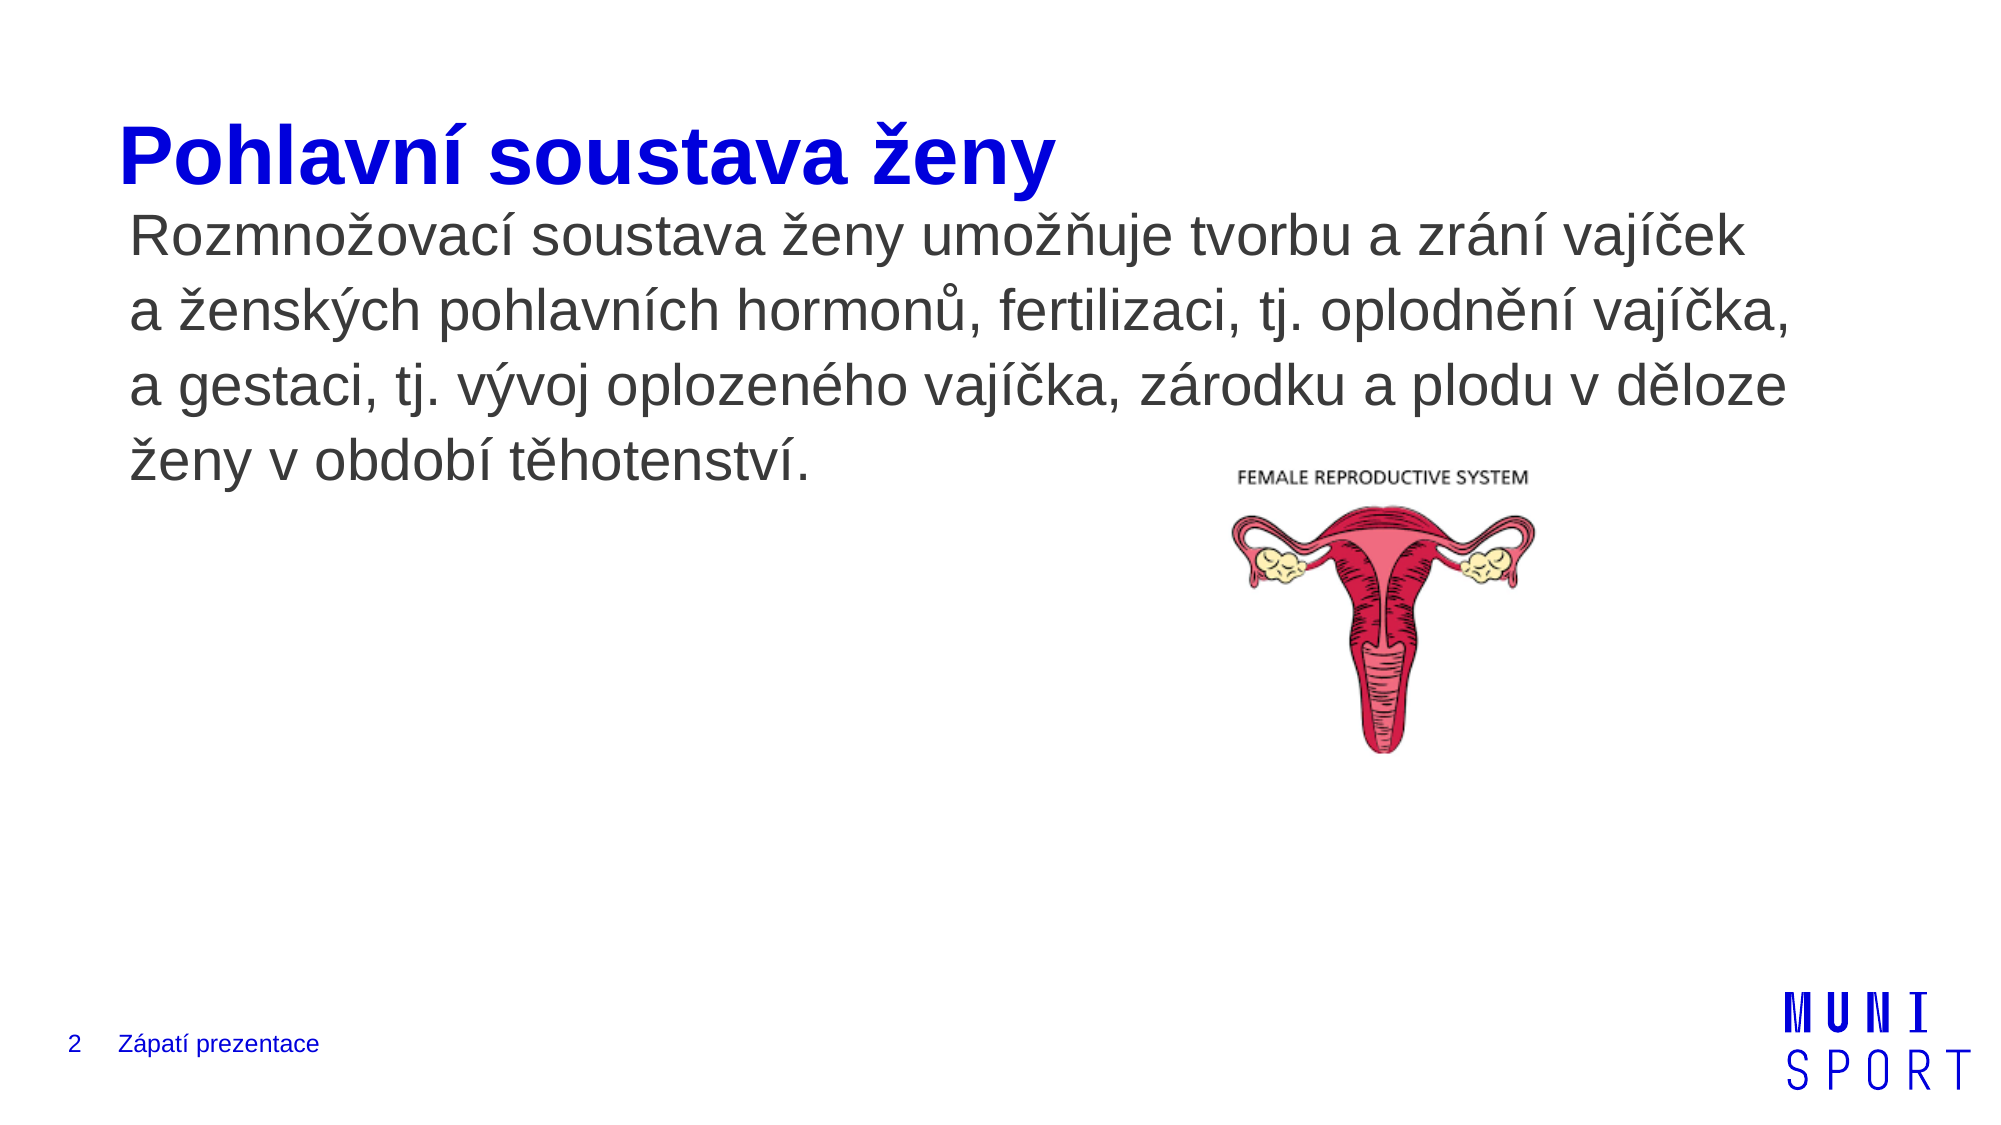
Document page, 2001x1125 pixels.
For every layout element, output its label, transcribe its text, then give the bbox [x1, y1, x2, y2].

title Pohlavní soustava ženy [118, 118, 1883, 193]
list Rozmnožovací soustava ženy umožňuje tvorbu a zrání vajíček a ženských pohlavních hormonů, fertilizaci, tj. oplodnění vajíčka, a gestaci, tj. vývoj oplozeného vajíčka, zárodku a plodu v děloze ženy v období těhotenství. [117, 192, 1882, 872]
footer Zápatí prezentace [118, 1021, 1418, 1063]
slide_number 2 [67, 1021, 110, 1063]
picture [1207, 429, 1560, 782]
